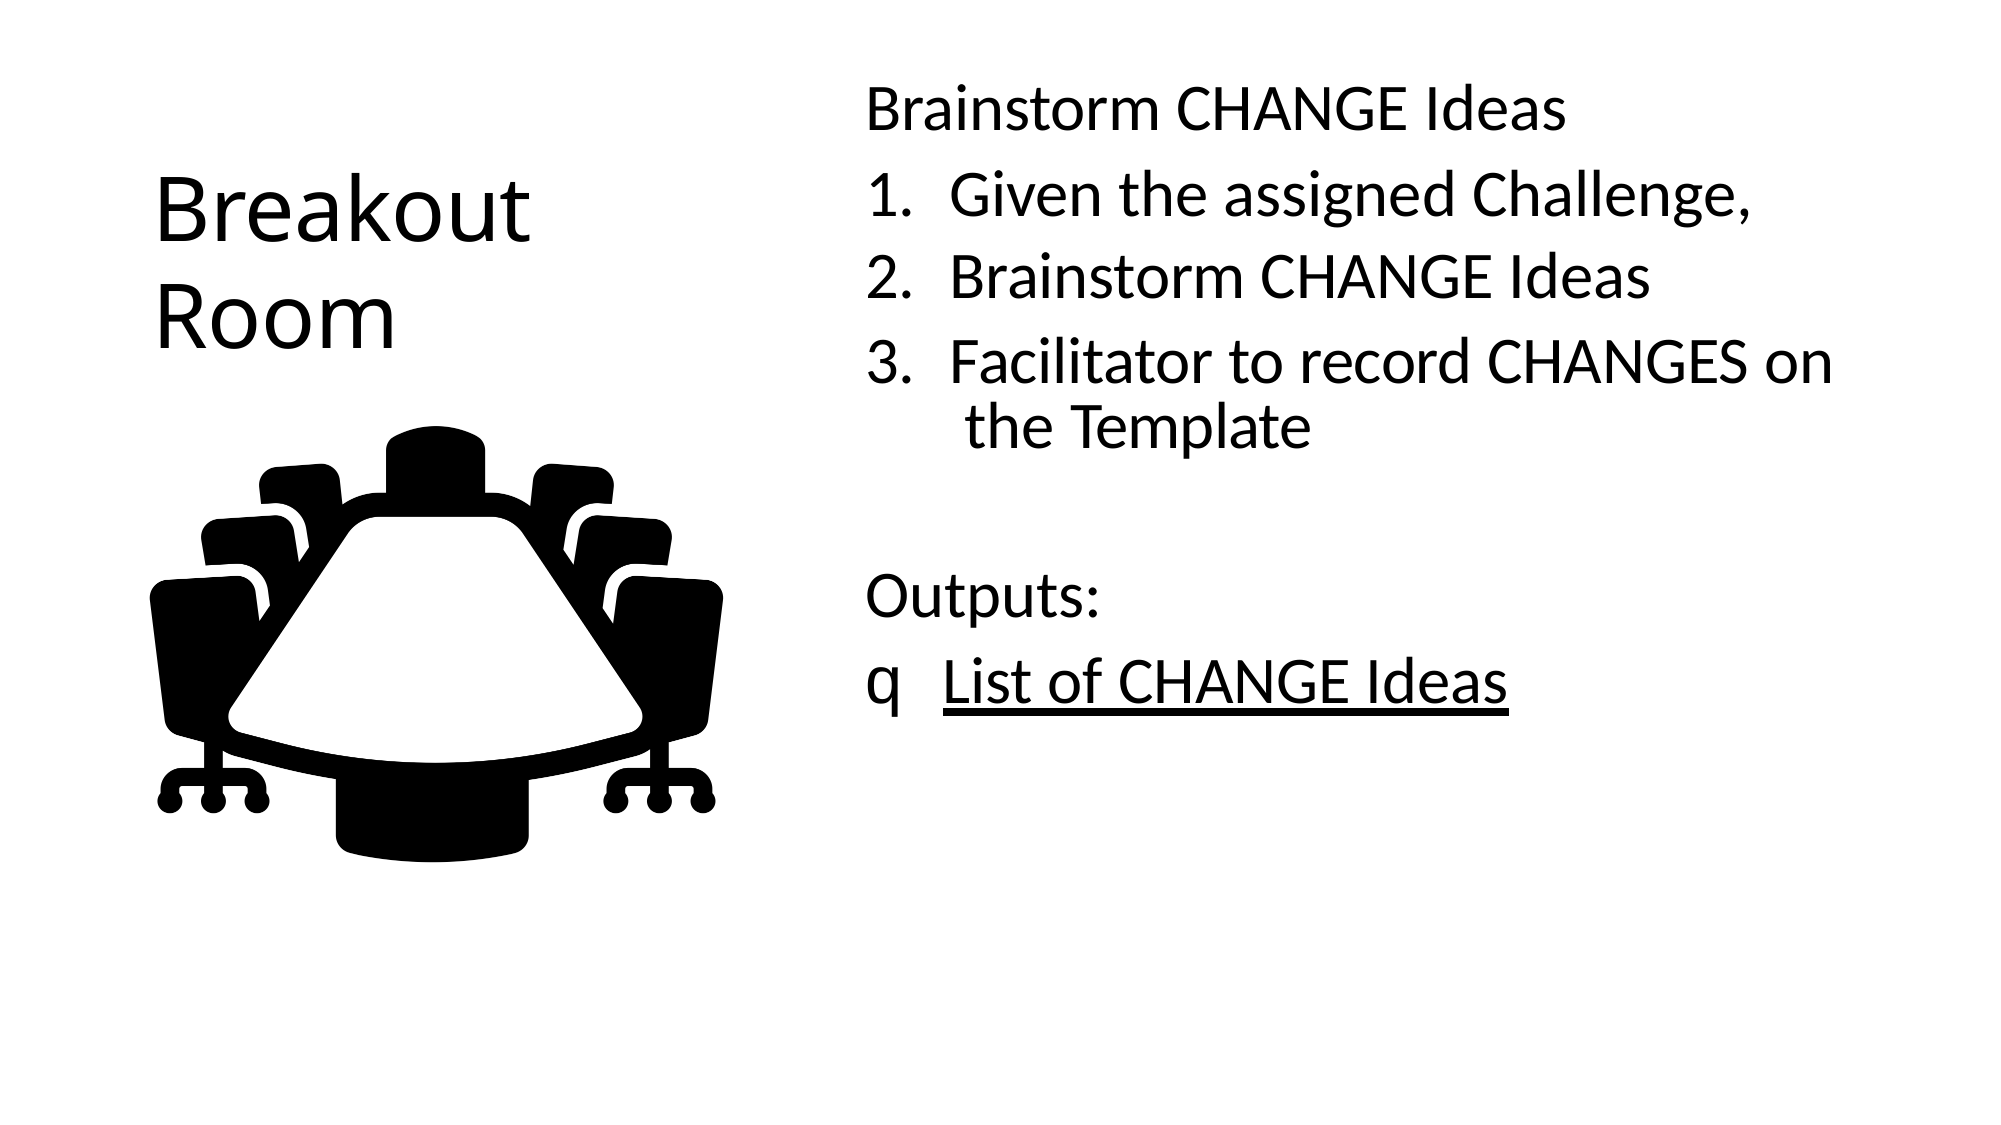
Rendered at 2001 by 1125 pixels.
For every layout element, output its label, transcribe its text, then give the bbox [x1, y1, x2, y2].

text_box Outputs: q List of CHANGE Ideas [863, 551, 1511, 717]
text_box [137, 353, 736, 935]
text_box Brainstorm CHANGE Ideas Given the assigned Challenge, Brainstorm CHANGE Ideas Facilitator to record CHANGES on the Template [863, 63, 1847, 462]
text_box Breakout Room [150, 151, 708, 353]
